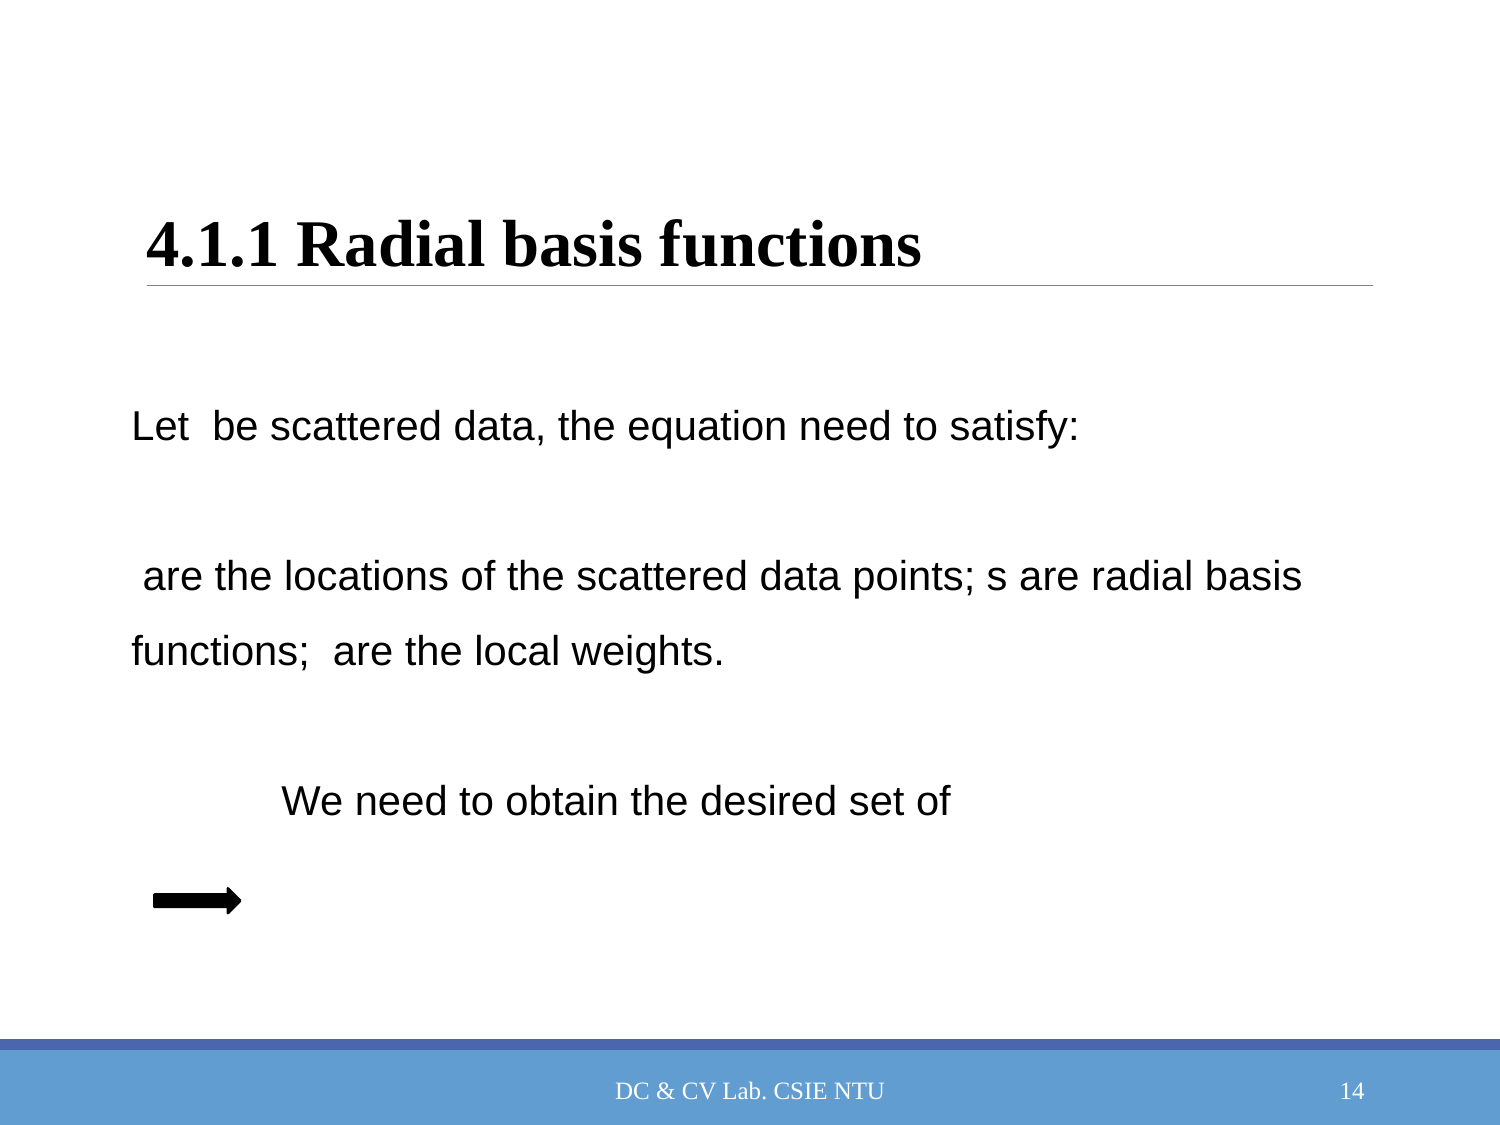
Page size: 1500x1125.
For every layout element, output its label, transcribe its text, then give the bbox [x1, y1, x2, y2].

text_box [153, 887, 242, 915]
footer DC & CV Lab. CSIE NTU [453, 1059, 1047, 1120]
title 4.1.1 Radial basis functions [135, 47, 1373, 285]
slide_number 14 [1218, 1059, 1380, 1120]
